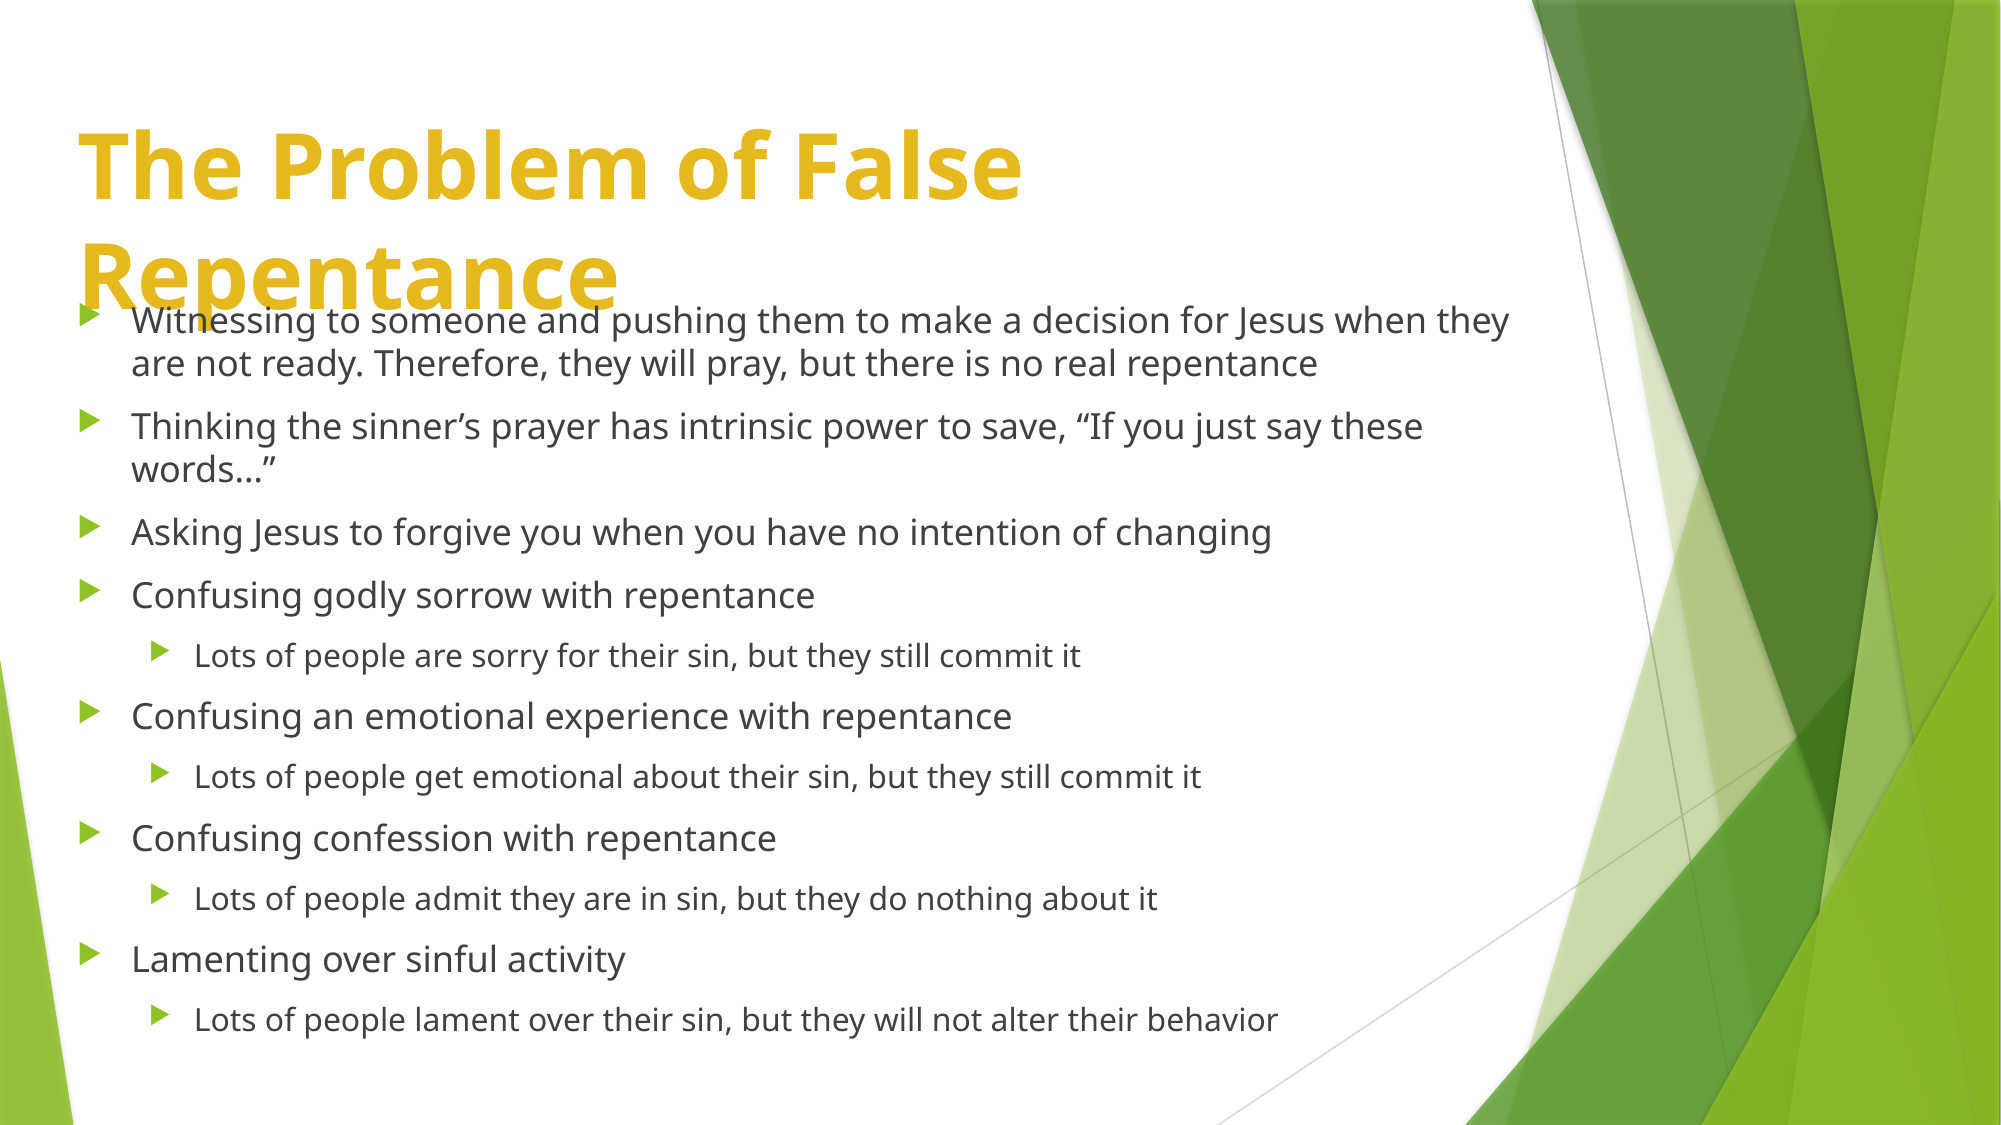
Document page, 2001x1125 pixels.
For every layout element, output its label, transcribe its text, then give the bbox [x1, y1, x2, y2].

title The Problem of False Repentance [62, 99, 1575, 289]
list Witnessing to someone and pushing them to make a decision for Jesus when they are not ready. Therefore, they will pray, but there is no real repentance Thinking the sinner’s prayer has intrinsic power to save, “If you just say these words…” Asking Jesus to forgive you when you have no intention of changing Confusing godly sorrow with repentance Lots of people are sorry for their sin, but they still commit it Confusing an emotional experience with repentance Lots of people get emotional about their sin, but they still commit it Confusing confession with repentance Lots of people admit they are in sin, but they do nothing about it Lamenting over sinful activity Lots of people lament over their sin, but they will not alter their behavior [62, 289, 1575, 1050]
